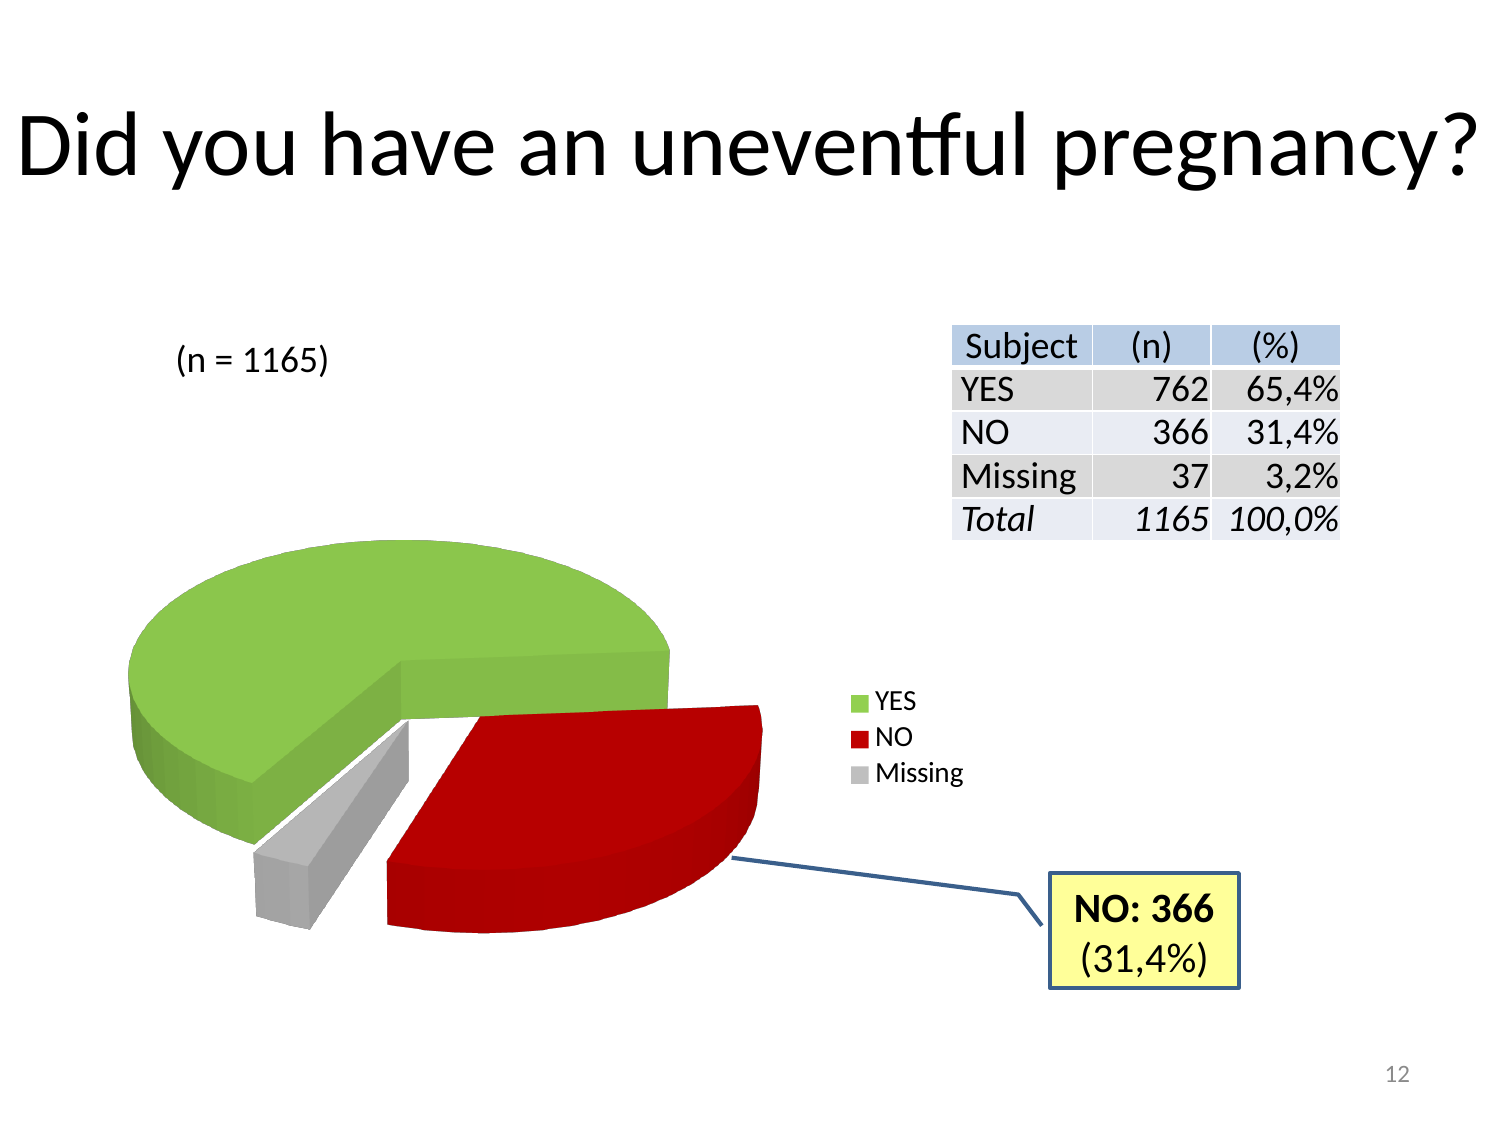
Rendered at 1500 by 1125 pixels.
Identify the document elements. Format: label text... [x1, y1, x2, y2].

table_cell YES [952, 370, 1092, 410]
text_box NO: 366 (31,4%) [991, 888, 1044, 927]
table_cell NO [952, 412, 1092, 454]
table_cell 762 [1093, 370, 1210, 410]
table_cell 37 [1093, 455, 1210, 497]
chart [32, 444, 987, 1035]
title Did you have an uneventful pregnancy? [0, 44, 1500, 233]
table_cell 31,4% [1212, 412, 1340, 454]
text_box NO: 366 (31,4%) [1048, 871, 1241, 990]
table_cell 1165 [1093, 499, 1210, 540]
table_header (%) [1212, 325, 1340, 365]
table_cell 3,2% [1212, 455, 1340, 497]
table_cell Missing [991, 455, 1092, 497]
table_cell 100,0% [1212, 499, 1340, 540]
table_header Subject [952, 325, 1092, 365]
slide_number 12 [1074, 1042, 1425, 1103]
text_box (n = 1165) [160, 327, 345, 388]
table_cell 65,4% [1212, 370, 1340, 410]
table_header (n) [1093, 325, 1210, 365]
table_cell 366 [1093, 412, 1210, 454]
table_cell Total [991, 499, 1092, 540]
